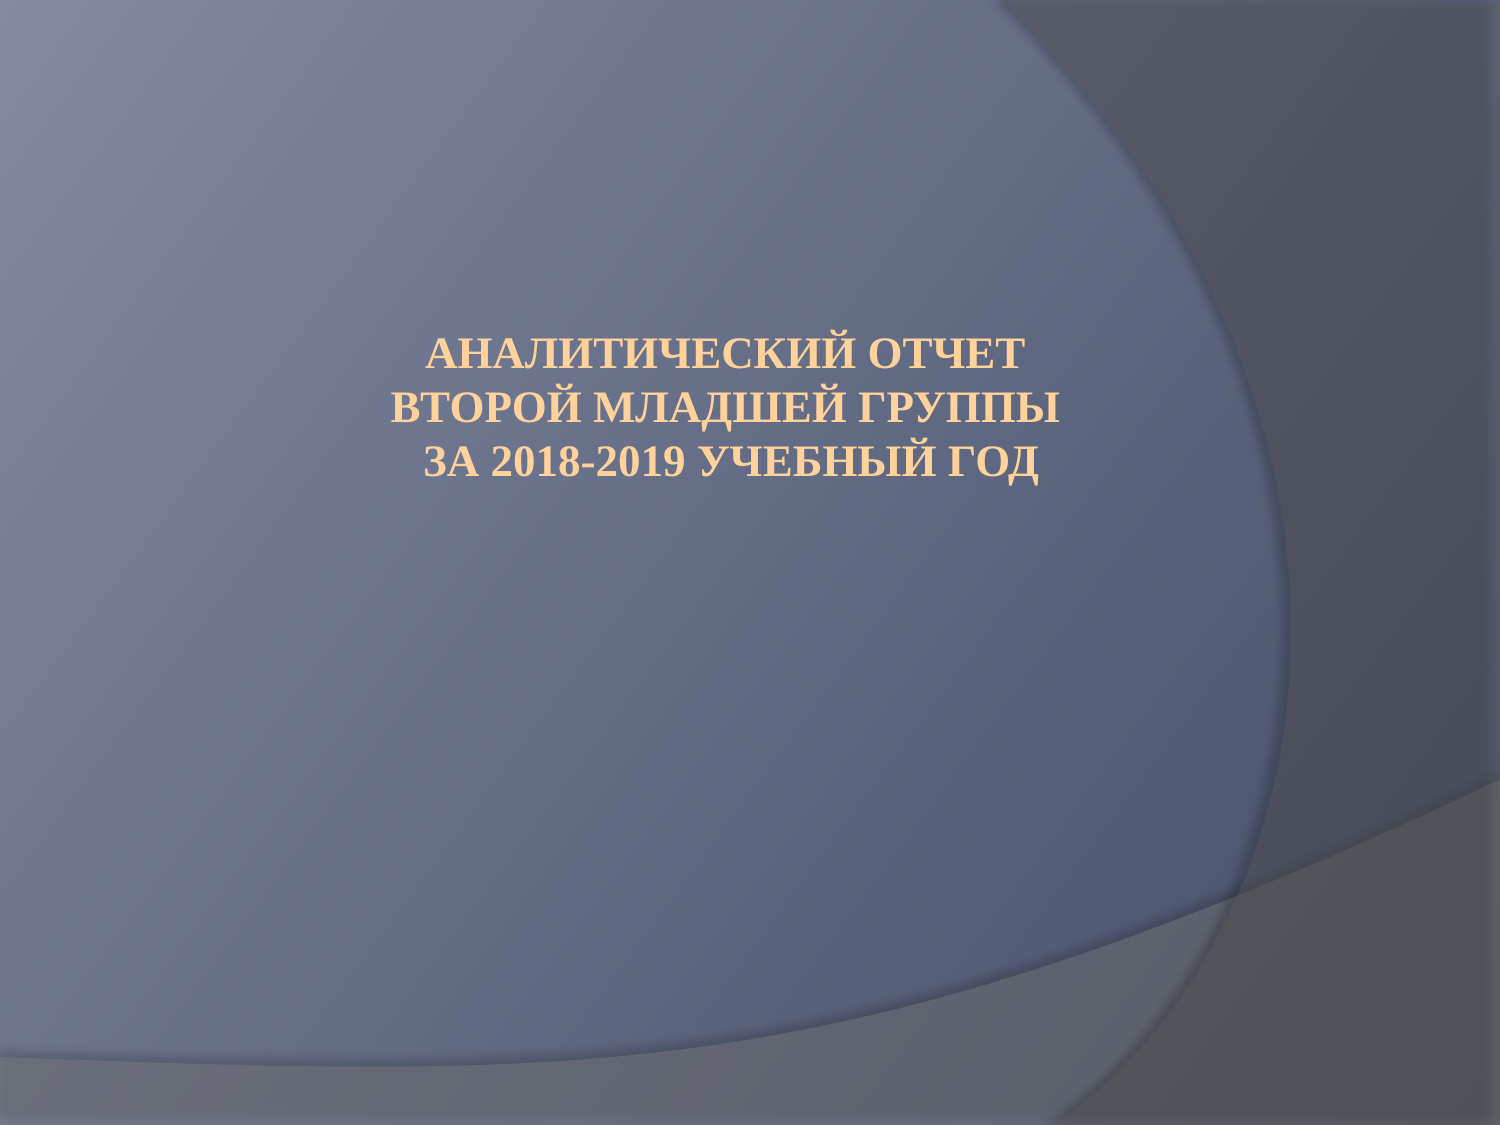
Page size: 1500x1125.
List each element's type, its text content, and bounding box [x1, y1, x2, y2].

title Аналитический отчет второй младшей группы за 2018-2019 учебный год [93, 316, 1369, 563]
